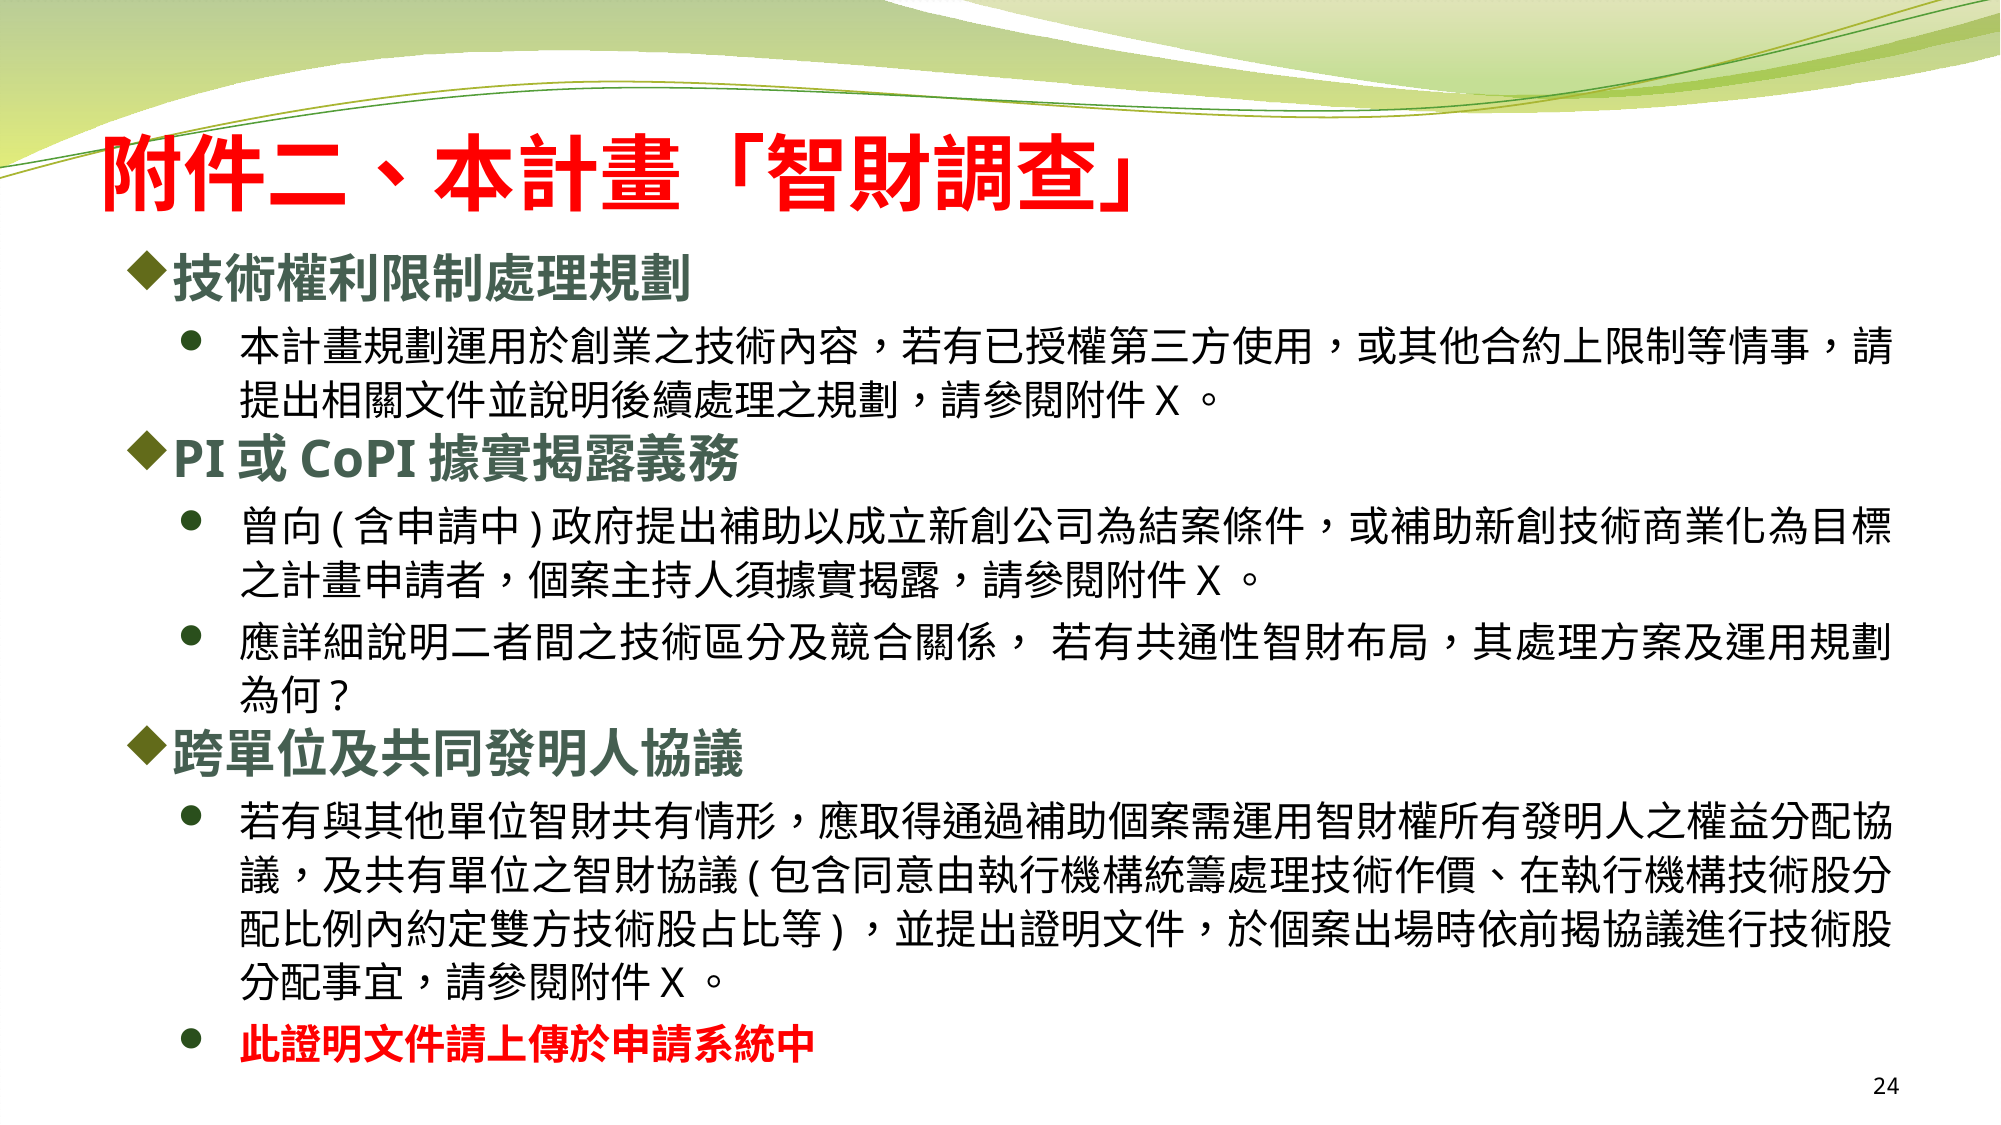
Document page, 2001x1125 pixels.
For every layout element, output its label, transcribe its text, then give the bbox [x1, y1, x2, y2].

list 技術權利限制處理規劃 本計畫規劃運用於創業之技術內容，若有已授權第三方使用，或其他合約上限制等情事，請提出相關文件並說明後續處理之規劃，請參閱附件X。 PI或CoPI據實揭露義務 曾向(含申請中)政府提出補助以成立新創公司為結案條件，或補助新創技術商業化為目標之計畫申請者，個案主持人須據實揭露，請參閱附件X。 應詳細說明二者間之技術區分及競合關係， 若有共通性智財布局，其處理方案及運用規劃為何? 跨單位及共同發明人協議 若有與其他單位智財共有情形，應取得通過補助個案需運用智財權所有發明人之權益分配協議，及共有單位之智財協議(包含同意由執行機構統籌處理技術作價、在執行機構技術股分配比例內約定雙方技術股占比等)，並提出證明文件，於個案出場時依前揭協議進行技術股分配事宜，請參閱附件X。 此證明文件請上傳於申請系統中 [108, 247, 1909, 1082]
title 附件二、本計畫「智財調查」 [99, 33, 1900, 222]
slide_number 24 [1733, 1042, 1900, 1103]
